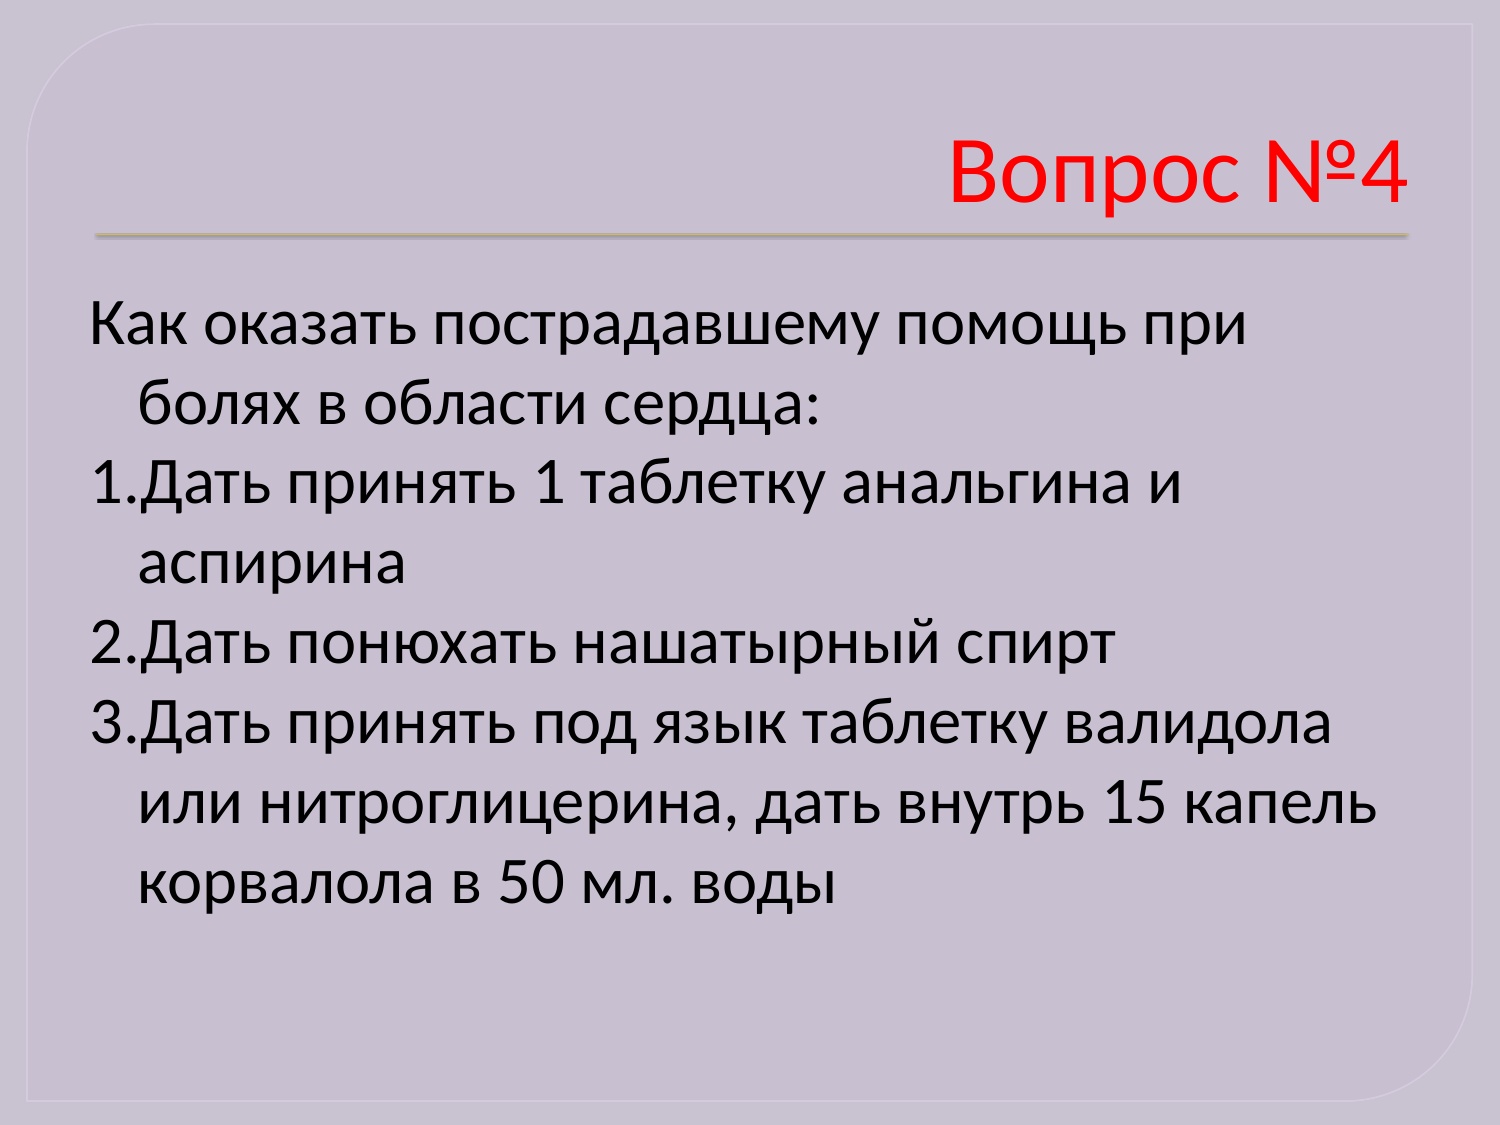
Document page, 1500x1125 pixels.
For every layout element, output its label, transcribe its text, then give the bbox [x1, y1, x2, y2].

title Вопрос №4 [75, 41, 1425, 230]
list Как оказать пострадавшему помощь при болях в области сердца: 1.Дать принять 1 таблетку анальгина и аспирина 2.Дать понюхать нашатырный спирт 3.Дать принять под язык таблетку валидола или нитроглицерина, дать внутрь 15 капель корвалола в 50 мл. воды [75, 270, 1425, 1013]
